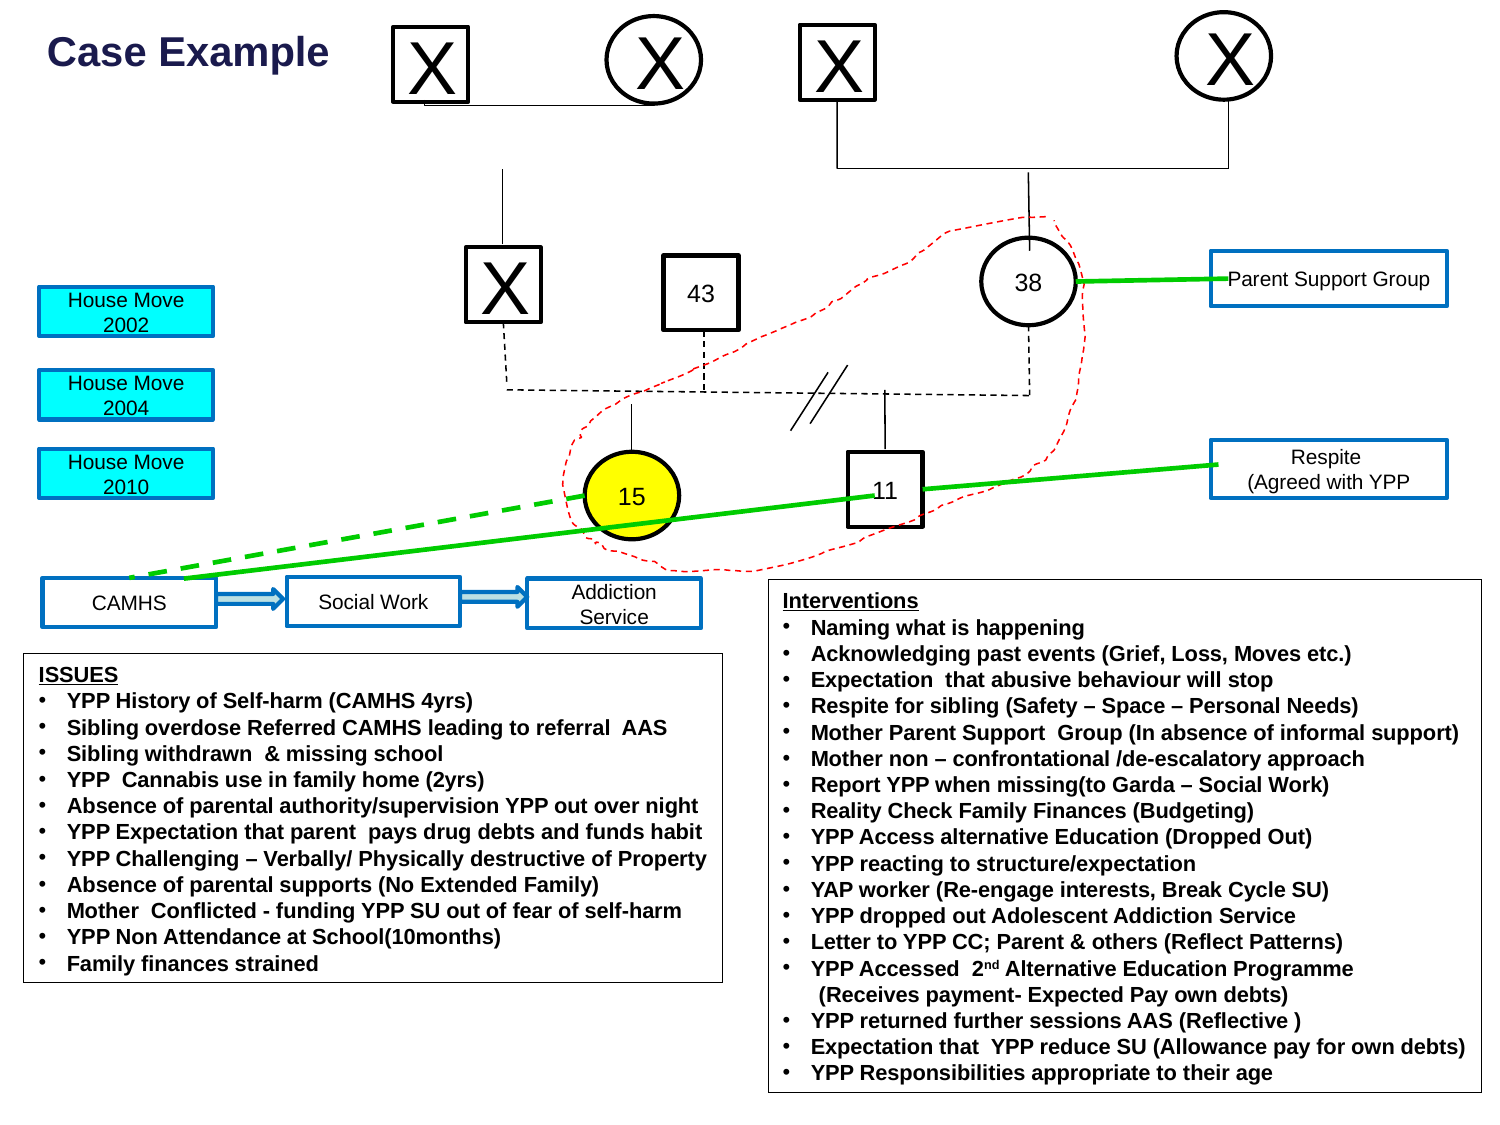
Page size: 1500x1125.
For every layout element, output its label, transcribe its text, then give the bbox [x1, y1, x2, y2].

text_box Respite (Agreed with YPP [1209, 438, 1449, 500]
text_box Interventions Naming what is happening Acknowledging past events (Grief, Loss, Moves etc.) Expectation that abusive behaviour will stop Respite for sibling (Safety – Space – Personal Needs) Mother Parent Support Group (In absence of informal support) Mother non – confrontational /de-escalatory approach Report YPP when missing(to Garda – Social Work) Reality Check Family Finances (Budgeting) YPP Access alternative Education (Dropped Out) YPP reacting to structure/expectation YAP worker (Re-engage interests, Break Cycle SU) YPP dropped out Adolescent Addiction Service Letter to YPP CC; Parent & others (Reflect Patterns) YPP Accessed 2nd Alternative Education Programme (Receives payment- Expected Pay own debts) YPP returned further sessions AAS (Reflective ) Expectation that YPP reduce SU (Allowance pay for own debts) YPP Responsibilities appropriate to their age [768, 579, 1482, 1093]
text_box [886, 389, 1030, 396]
text_box House Move 2010 [37, 447, 215, 500]
text_box House Move 2004 [37, 368, 215, 422]
text_box X [798, 23, 877, 102]
text_box 11 [893, 515, 925, 529]
text_box X [464, 245, 543, 324]
text_box Parent Support Group [1209, 249, 1449, 308]
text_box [183, 495, 875, 579]
text_box Case Example [32, 16, 345, 82]
text_box Addiction Service [525, 588, 703, 630]
text_box X [1174, 10, 1274, 102]
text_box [506, 389, 785, 396]
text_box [809, 364, 848, 424]
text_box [503, 322, 507, 382]
text_box Social Work [285, 588, 462, 628]
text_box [922, 464, 1219, 490]
text_box House Move 2002 [37, 285, 215, 338]
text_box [128, 495, 181, 579]
text_box [214, 588, 286, 611]
text_box [458, 588, 530, 609]
text_box CAMHS [40, 576, 218, 629]
text_box X [391, 25, 470, 104]
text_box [1075, 278, 1229, 282]
text_box 43 [661, 253, 741, 332]
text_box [790, 372, 809, 431]
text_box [854, 389, 884, 396]
text_box X [604, 13, 704, 106]
text_box [561, 215, 1086, 533]
text_box ISSUES YPP History of Self-harm (CAMHS 4yrs) Sibling overdose Referred CAMHS leading to referral AAS Sibling withdrawn & missing school YPP Cannabis use in family home (2yrs) Absence of parental authority/supervision YPP out over night YPP Expectation that parent pays drug debts and funds habit YPP Challenging – Verbally/ Physically destructive of Property Absence of parental supports (No Extended Family) Mother Conflicted - funding YPP SU out of fear of self-harm YPP Non Attendance at School(10months) Family finances strained [23, 653, 723, 983]
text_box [424, 99, 654, 104]
